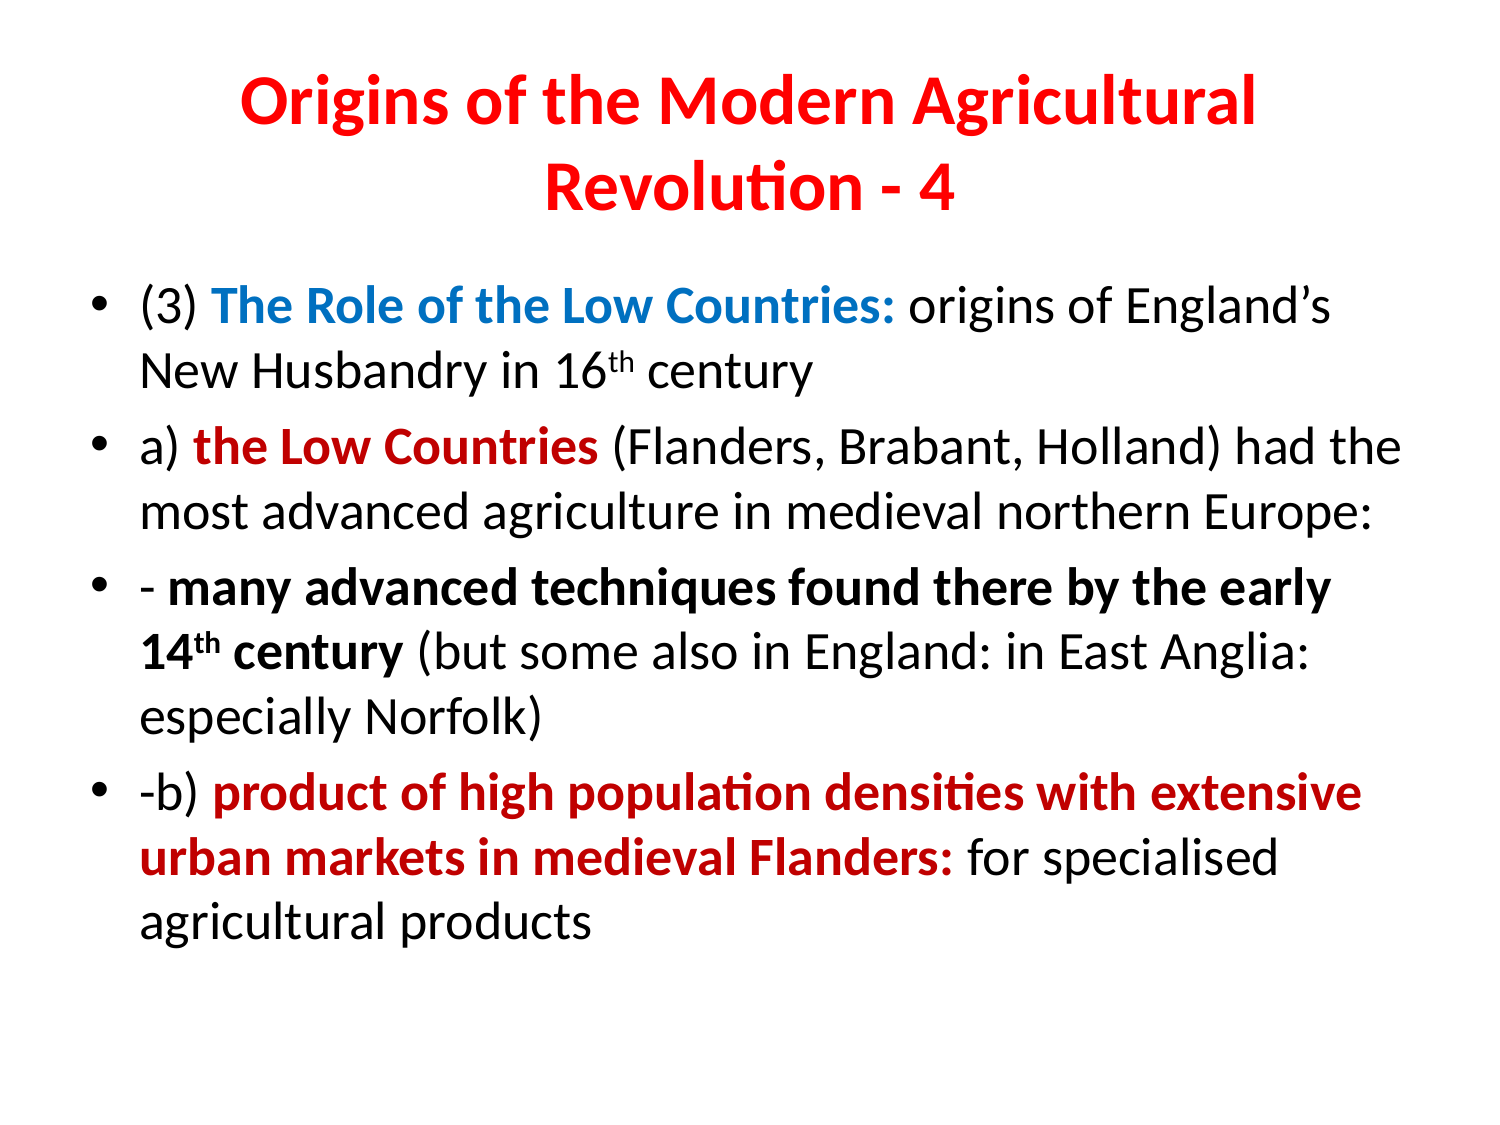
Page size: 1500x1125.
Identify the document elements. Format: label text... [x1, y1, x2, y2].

list (3) The Role of the Low Countries: origins of England’s New Husbandry in 16th century a) the Low Countries (Flanders, Brabant, Holland) had the most advanced agriculture in medieval northern Europe: - many advanced techniques found there by the early 14th century (but some also in England: in East Anglia: especially Norfolk) -b) product of high population densities with extensive urban markets in medieval Flanders: for specialised agricultural products [75, 262, 1425, 1005]
title Origins of the Modern Agricultural Revolution - 4 [75, 45, 1425, 233]
